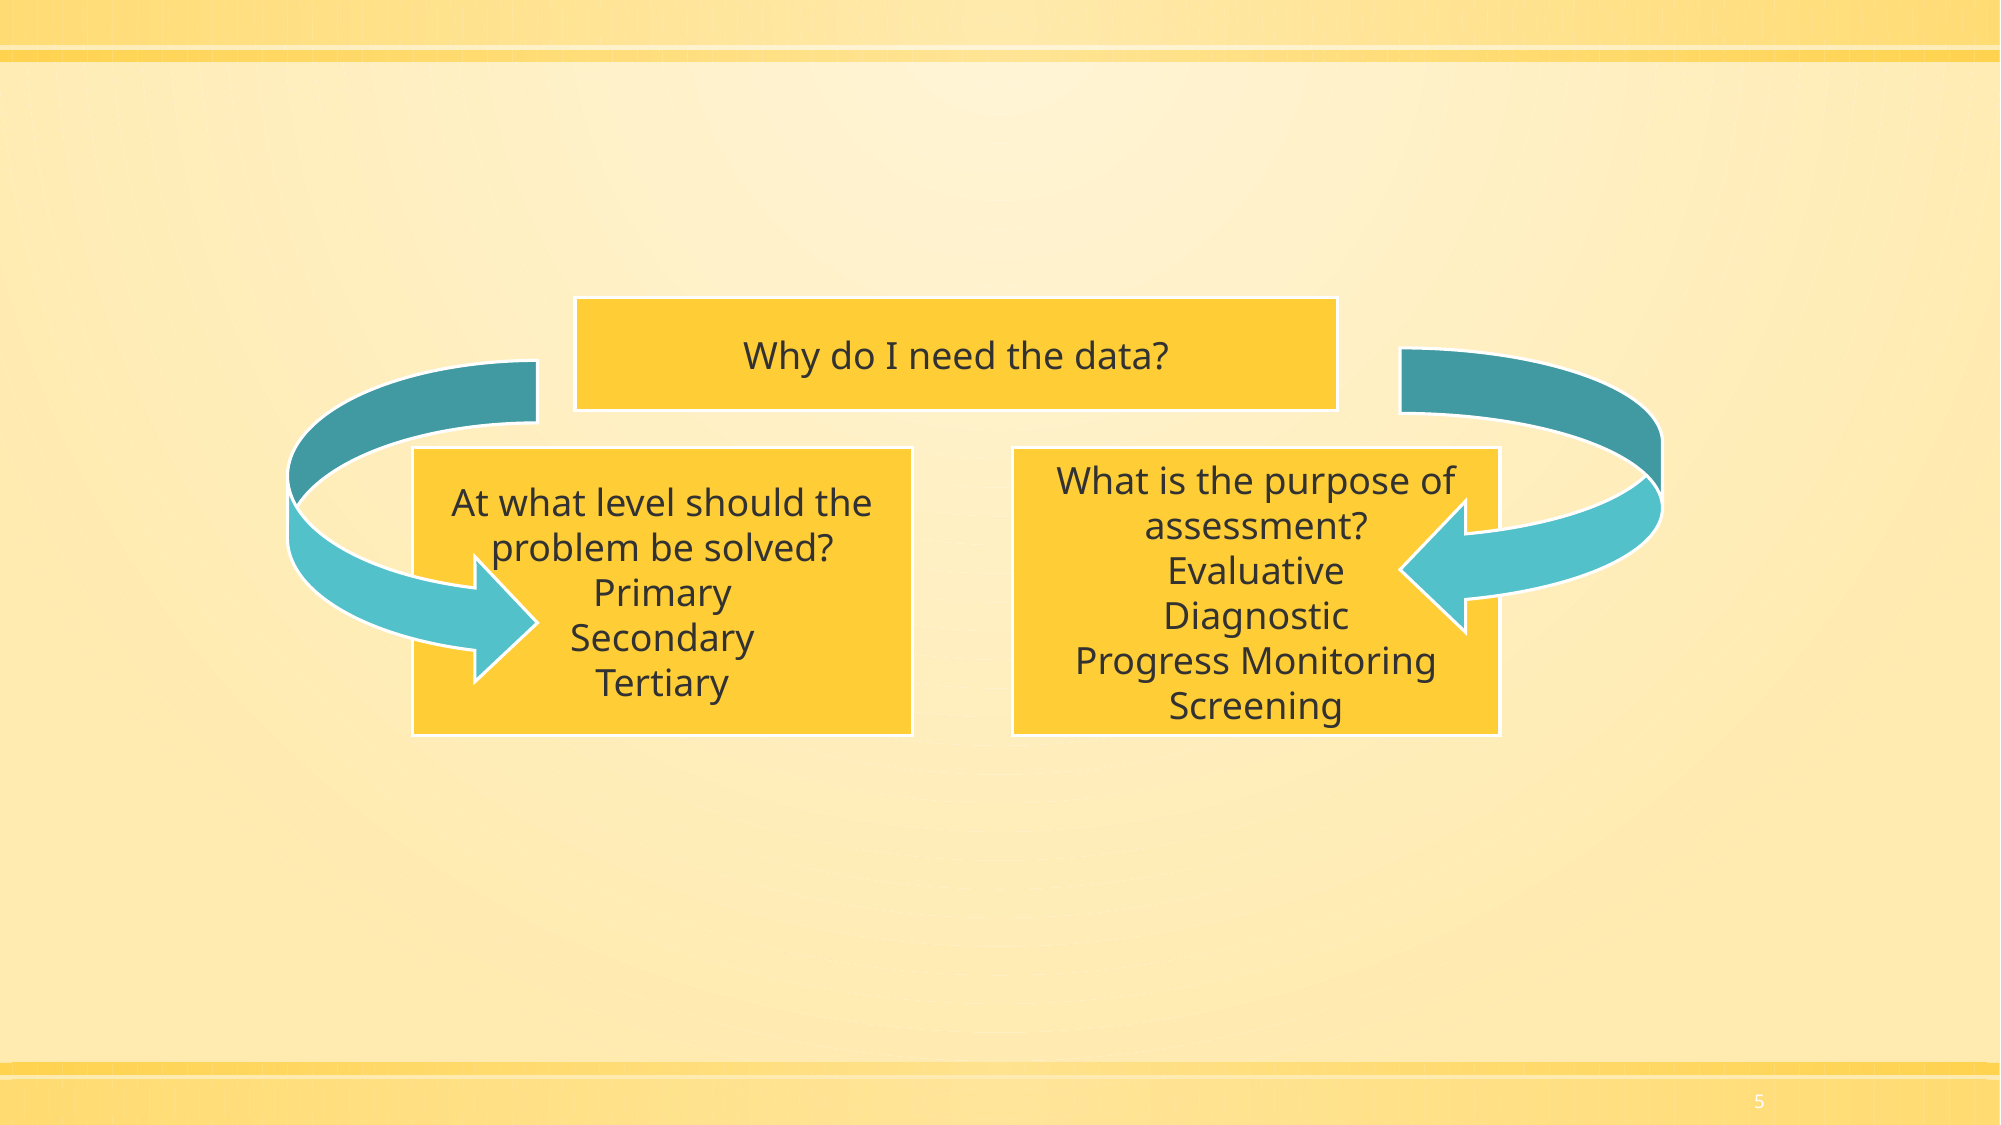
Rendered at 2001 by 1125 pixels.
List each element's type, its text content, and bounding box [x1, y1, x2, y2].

text_box What is the purpose of assessment? Evaluative Diagnostic Progress Monitoring Screening [1011, 446, 1502, 737]
slide_number 5 [1674, 1083, 1780, 1122]
text_box [1397, 346, 1665, 636]
text_box At what level should the problem be solved? Primary Secondary Tertiary [411, 446, 914, 737]
text_box [285, 358, 540, 686]
text_box Why do I need the data? [573, 296, 1339, 412]
